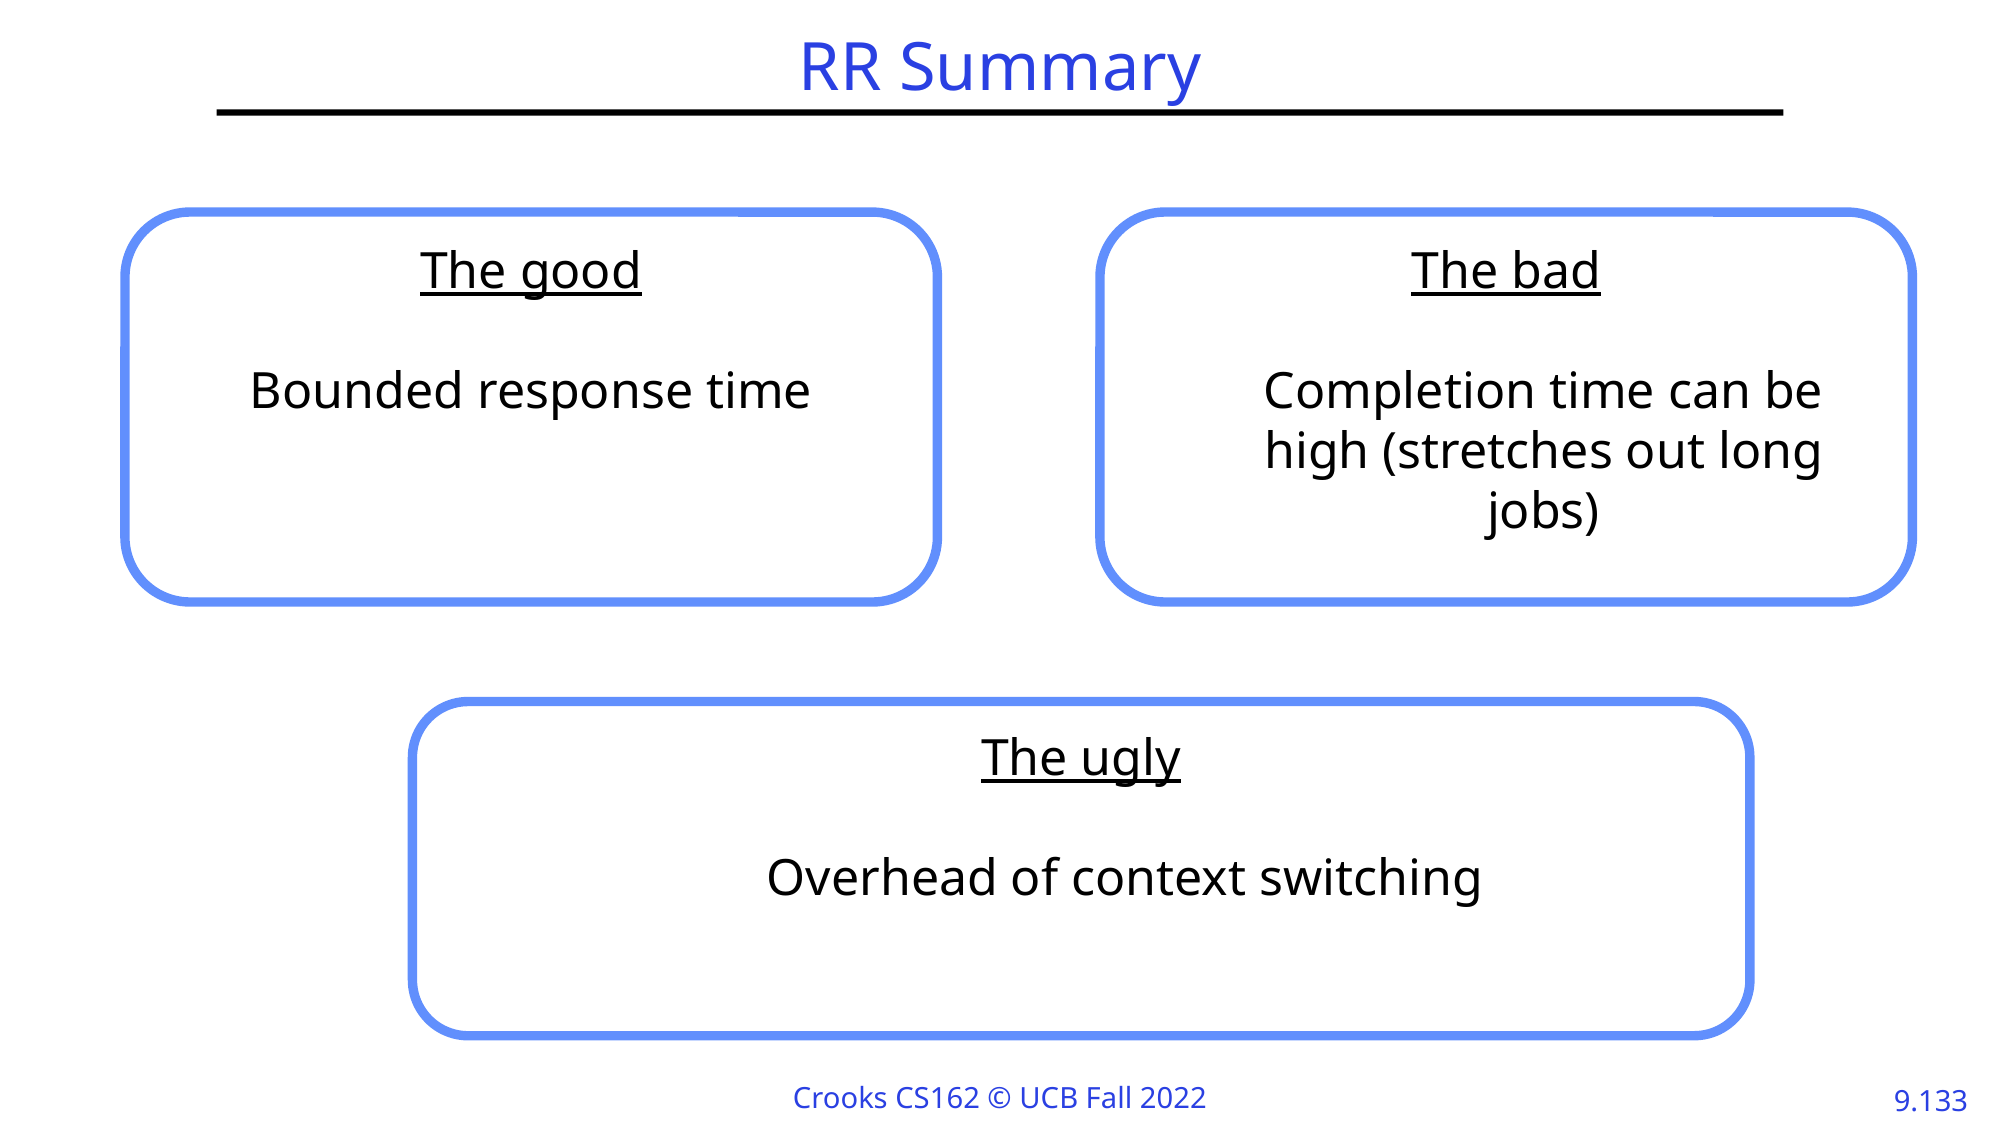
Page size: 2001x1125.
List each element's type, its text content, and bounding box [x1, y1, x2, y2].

text_box The bad Completion time can be high (stretches out long jobs) [1097, 209, 1915, 605]
title RR Summary [216, 24, 1784, 113]
text_box The ugly Overhead of context switching [410, 699, 1753, 1038]
text_box The good Bounded response time [122, 209, 940, 605]
